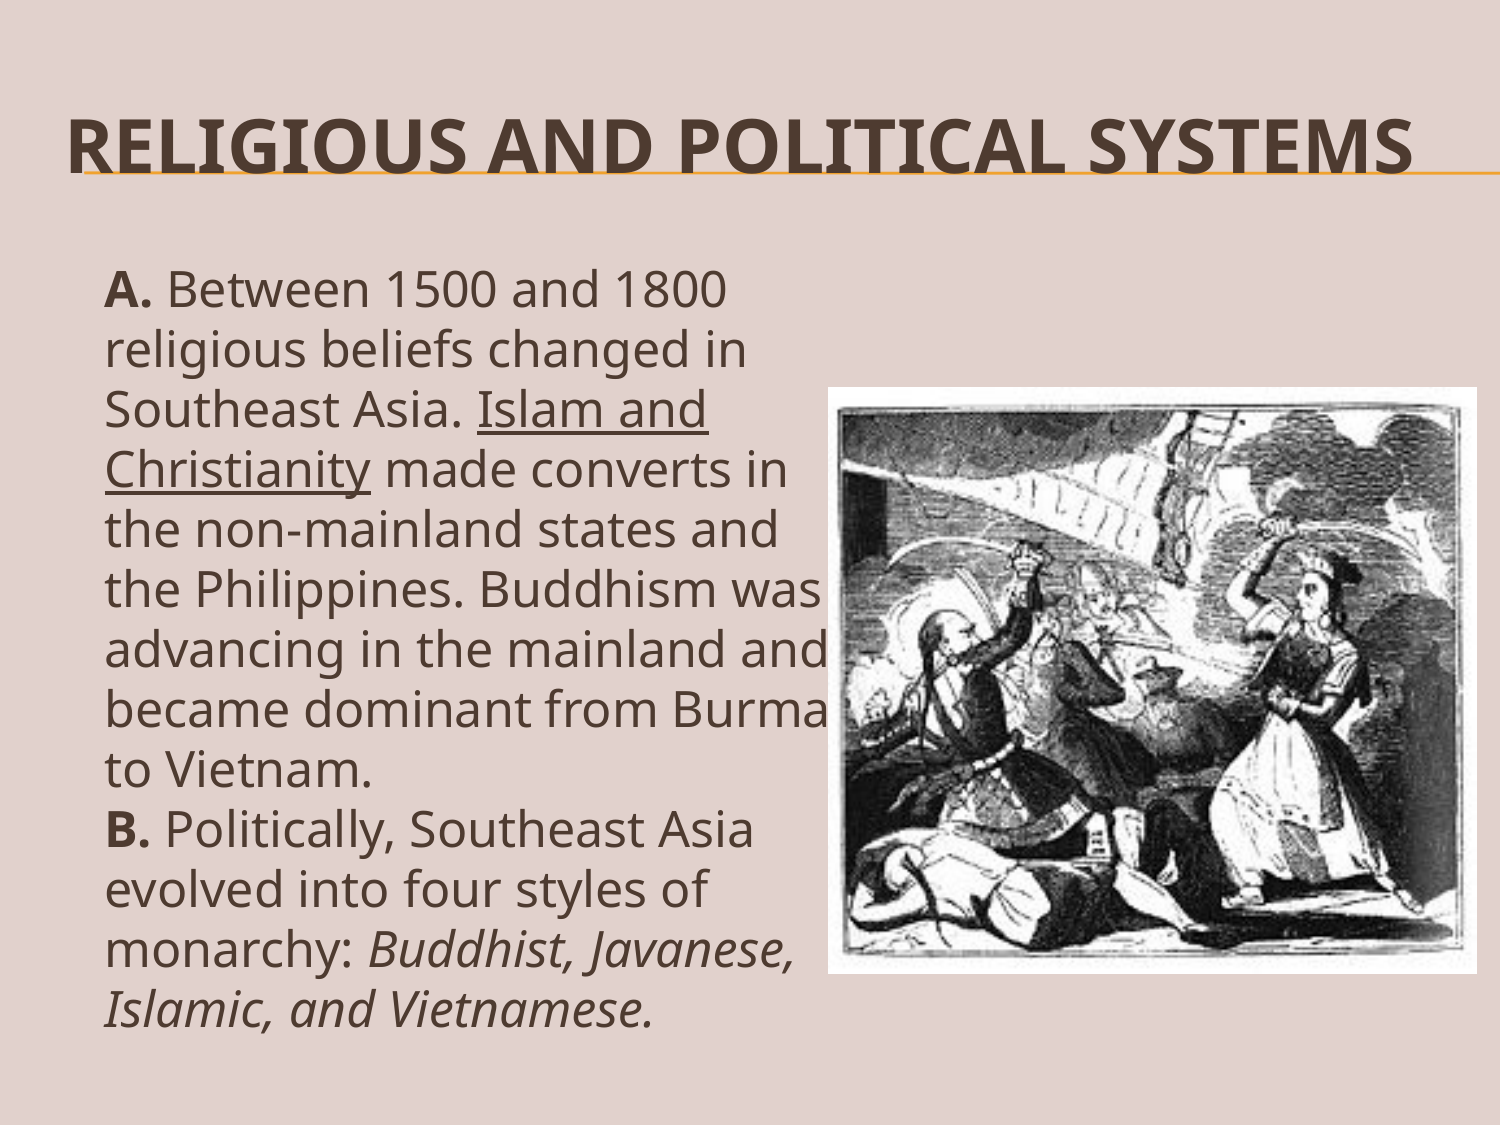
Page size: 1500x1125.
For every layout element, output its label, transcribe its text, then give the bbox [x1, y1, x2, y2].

title Religious and Political Systems [49, 75, 1475, 213]
list A. Between 1500 and 1800 religious beliefs changed in Southeast Asia. Islam and Christianity made converts in the non-mainland states and the Philippines. Buddhism was advancing in the mainland and became dominant from Burma to Vietnam. B. Politically, Southeast Asia evolved into four styles of monarchy: Buddhist, Javanese, Islamic, and Vietnamese. [37, 249, 850, 1063]
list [828, 387, 1477, 974]
